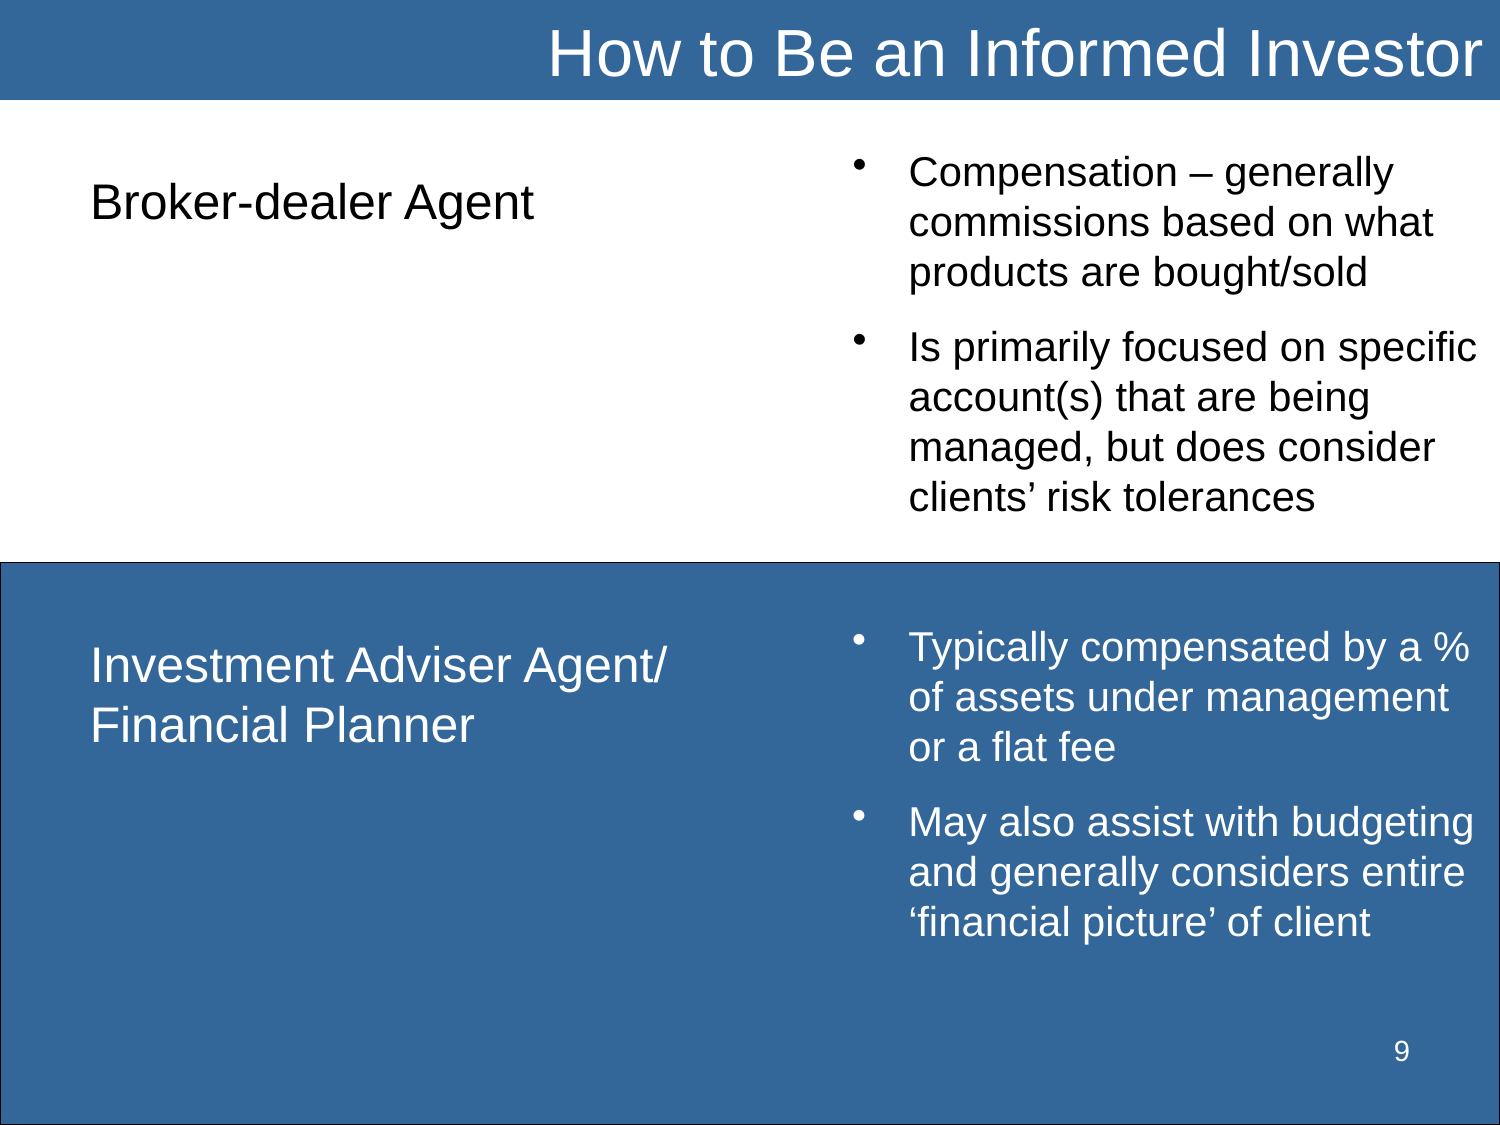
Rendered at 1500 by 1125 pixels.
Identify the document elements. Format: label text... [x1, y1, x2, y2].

list Broker-dealer Agent [74, 162, 738, 276]
text_box Investment Adviser Agent/ Financial Planner [74, 624, 738, 760]
slide_number 9 [1074, 1026, 1426, 1103]
list Typically compensated by a % of assets under management or a flat fee May also assist with budgeting and generally considers entire ‘financial picture’ of client [836, 612, 1500, 1026]
title How to Be an Informed Investor [0, 0, 1500, 101]
list Compensation – generally commissions based on what products are bought/sold Is primarily focused on specific account(s) that are being managed, but does consider clients’ risk tolerances [837, 137, 1500, 551]
